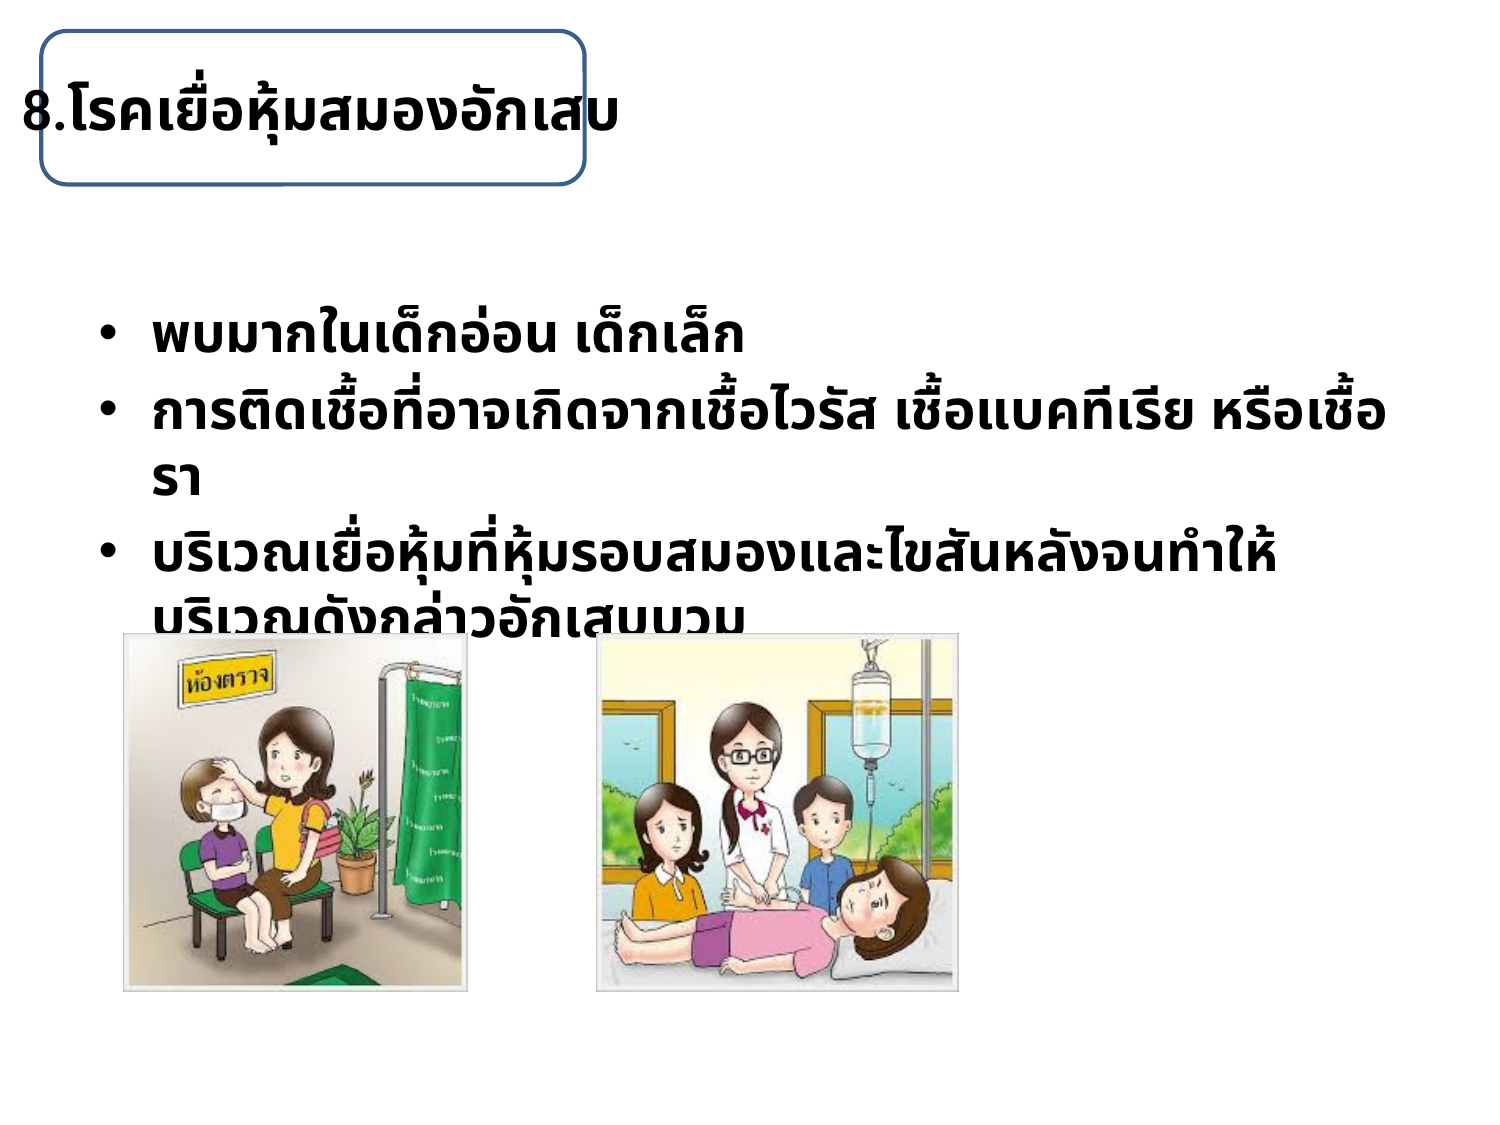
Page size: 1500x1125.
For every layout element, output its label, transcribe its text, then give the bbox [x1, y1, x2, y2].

text_box 8.โรคเยื่อหุ้มสมองอักเสบ [7, 64, 637, 150]
text_box [39, 150, 587, 187]
picture [123, 633, 468, 992]
list พบมากในเด็กอ่อน เด็กเล็ก การติดเชื้อที่อาจเกิดจากเชื้อไวรัส เชื้อแบคทีเรีย หรือเชื้อรา บริเวณเยื่อหุ้มที่หุ้มรอบสมองและไขสันหลังจนทำให้บริเวณดังกล่าวอักเสบบวม [83, 290, 1434, 657]
text_box [39, 28, 587, 64]
picture [596, 633, 960, 992]
